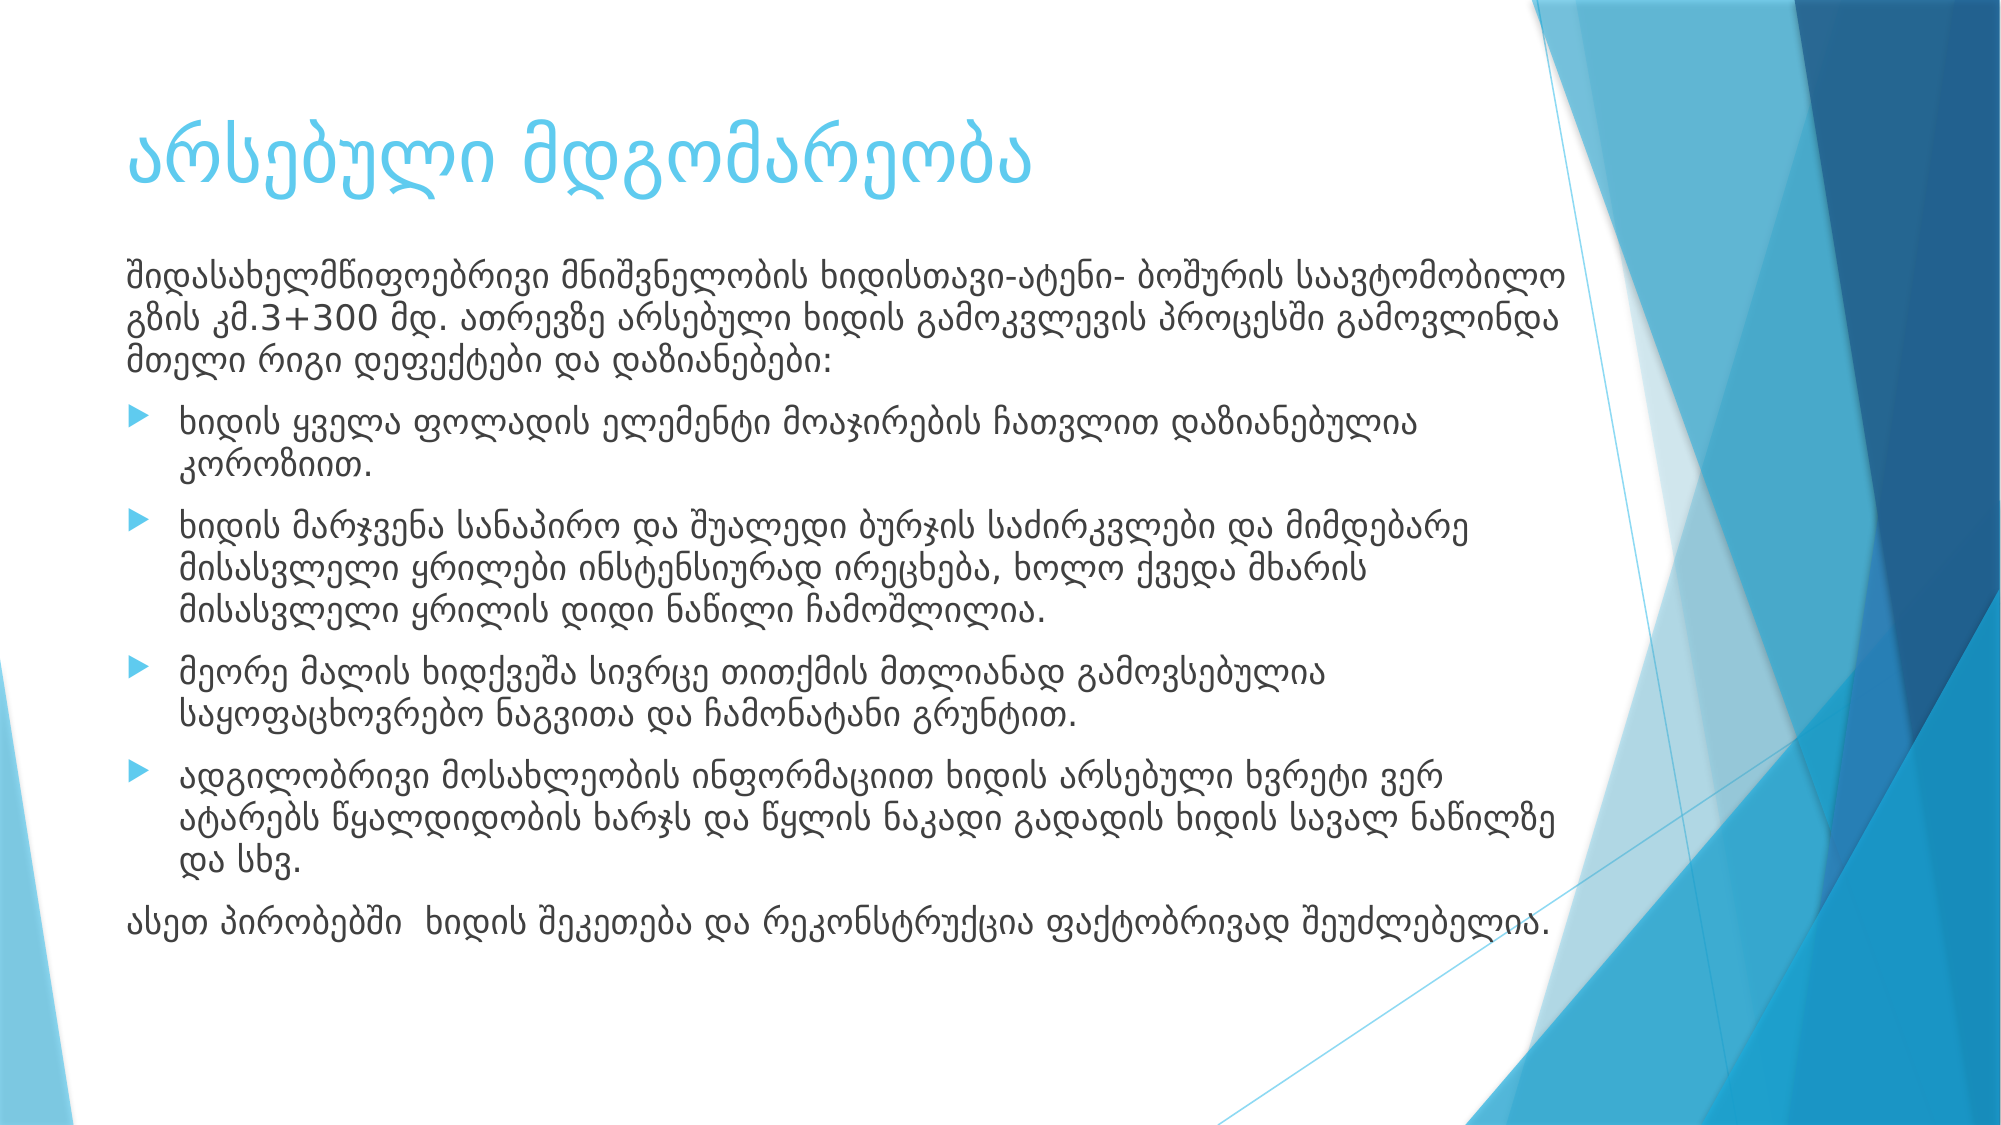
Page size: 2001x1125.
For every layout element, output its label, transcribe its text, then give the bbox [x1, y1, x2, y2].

title არსებული მდგომარეობა [111, 99, 1522, 245]
list შიდასახელმწიფოებრივი მნიშვნელობის ხიდისთავი-ატენი- ბოშურის საავტომობილო გზის კმ.3+300 მდ. ათრევზე არსებული ხიდის გამოკვლევის პროცესში გამოვლინდა მთელი რიგი დეფექტები და დაზიანებები: ხიდის ყველა ფოლადის ელემენტი მოაჯირების ჩათვლით დაზიანებულია კოროზიით. ხიდის მარჯვენა სანაპირო და შუალედი ბურჯის საძირკვლები და მიმდებარე მისასვლელი ყრილები ინსტენსიურად ირეცხება, ხოლო ქვედა მხარის მისასვლელი ყრილის დიდი ნაწილი ჩამოშლილია. მეორე მალის ხიდქვეშა სივრცე თითქმის მთლიანად გამოვსებულია საყოფაცხოვრებო ნაგვითა და ჩამონატანი გრუნტით. ადგილობრივი მოსახლეობის ინფორმაციით ხიდის არსებული ხვრეტი ვერ ატარებს წყალდიდობის ხარჯს და წყლის ნაკადი გადადის ხიდის სავალ ნაწილზე და სხვ. ასეთ პირობებში ხიდის შეკეთება და რეკონსტრუქცია ფაქტობრივად შეუძლებელია. [111, 245, 1597, 991]
